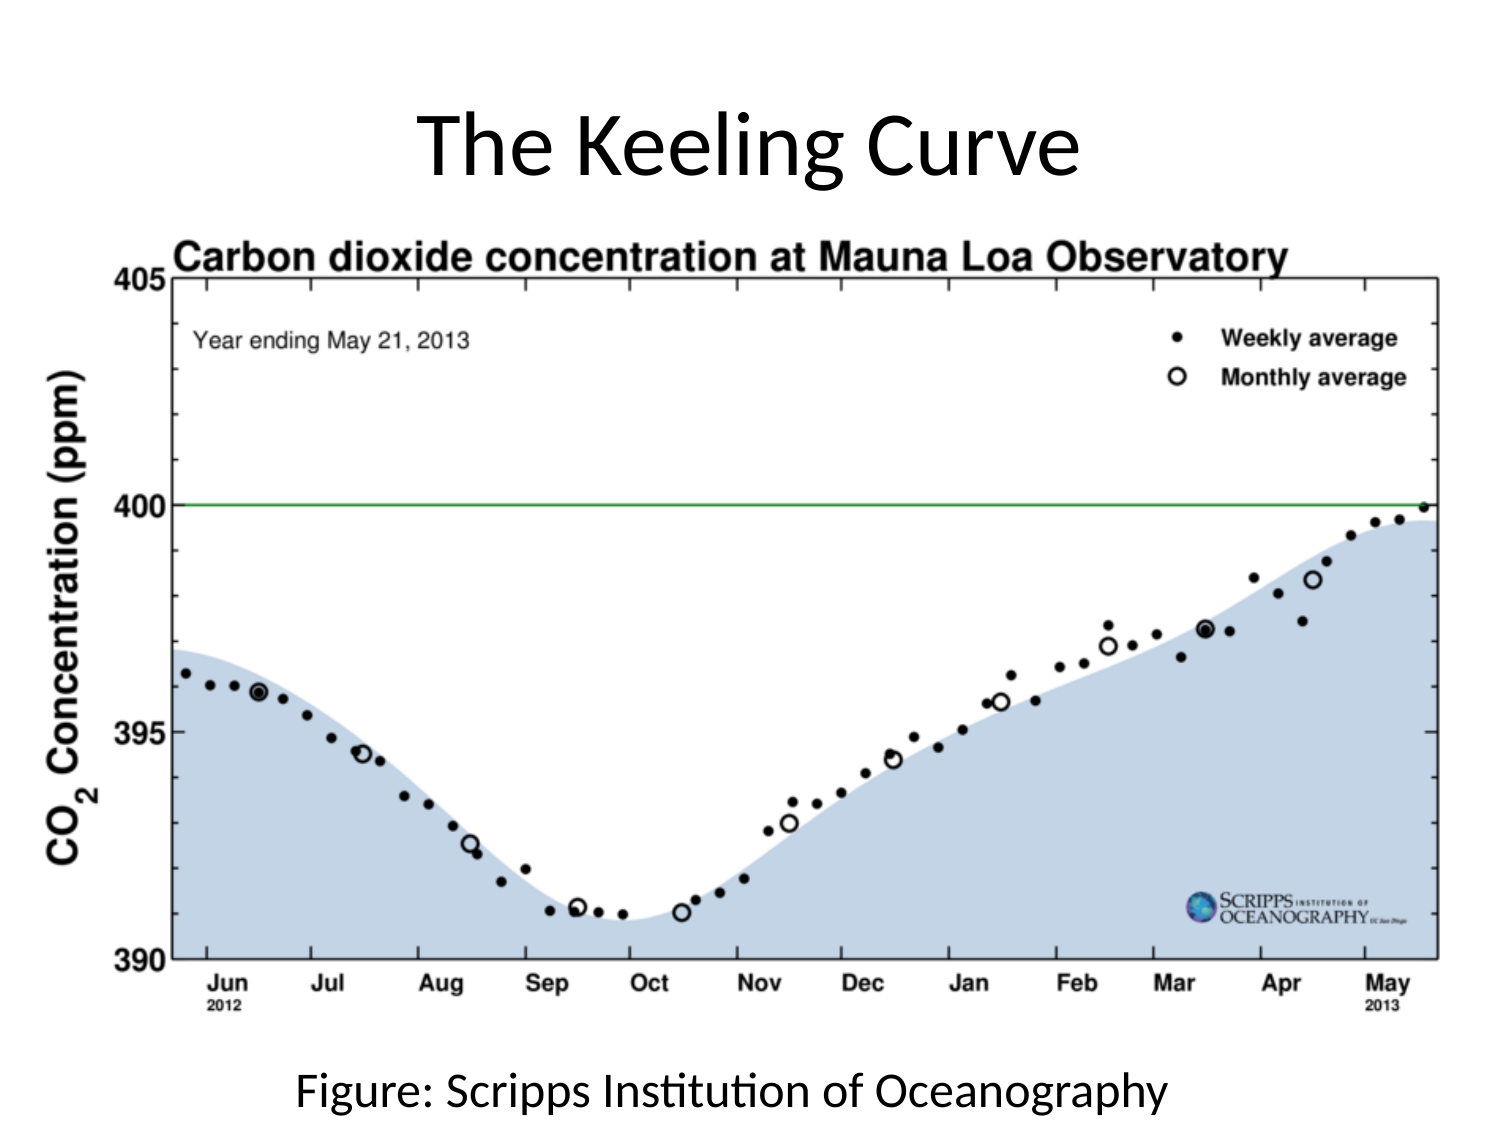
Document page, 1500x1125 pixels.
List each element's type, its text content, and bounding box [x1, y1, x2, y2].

title The Keeling Curve [75, 45, 1425, 198]
picture [0, 200, 1500, 1089]
text_box Figure: Scripps Institution of Oceanography [29, 1095, 1436, 1121]
